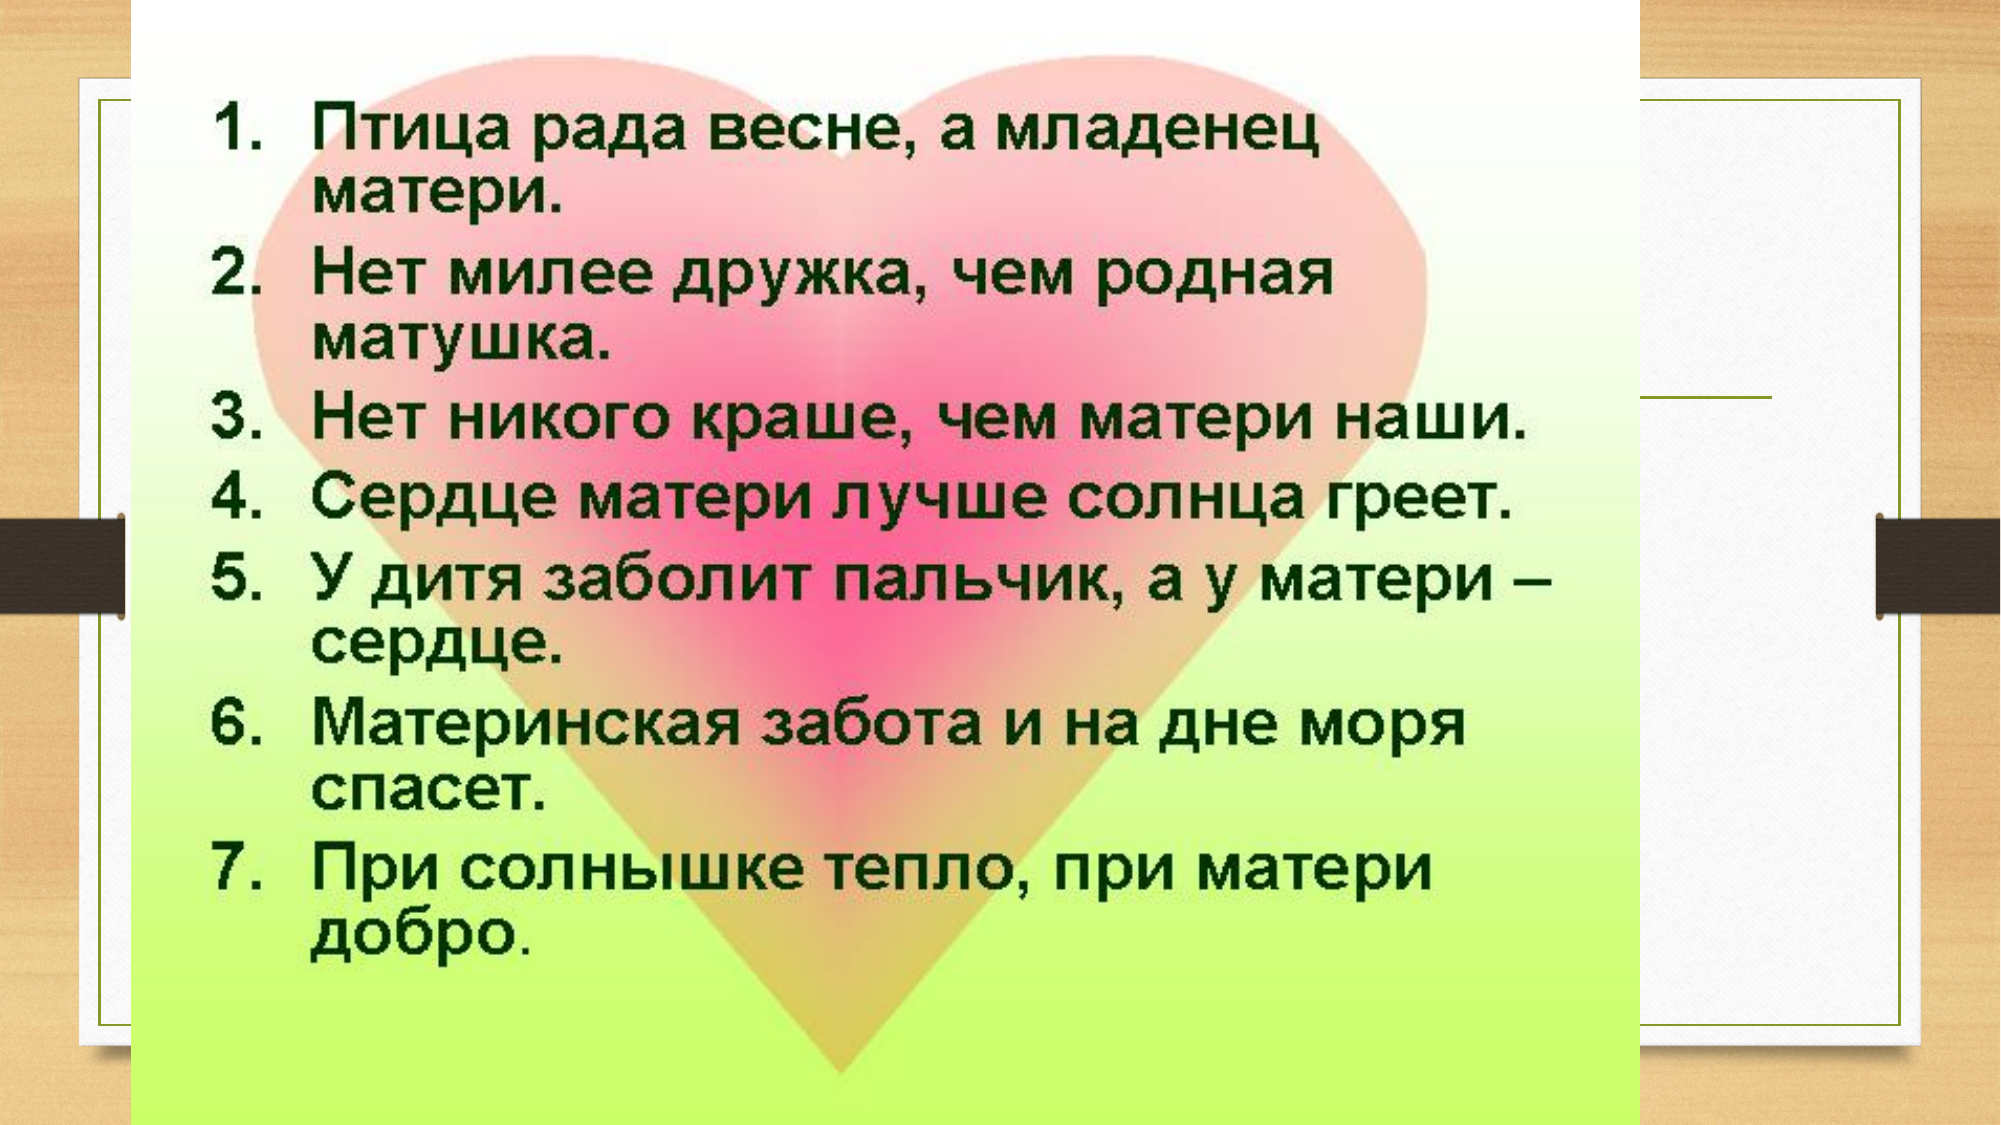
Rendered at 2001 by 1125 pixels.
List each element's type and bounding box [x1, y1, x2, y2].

picture [1640, 0, 2001, 1125]
picture [0, 0, 130, 1125]
list [130, 0, 1640, 1125]
